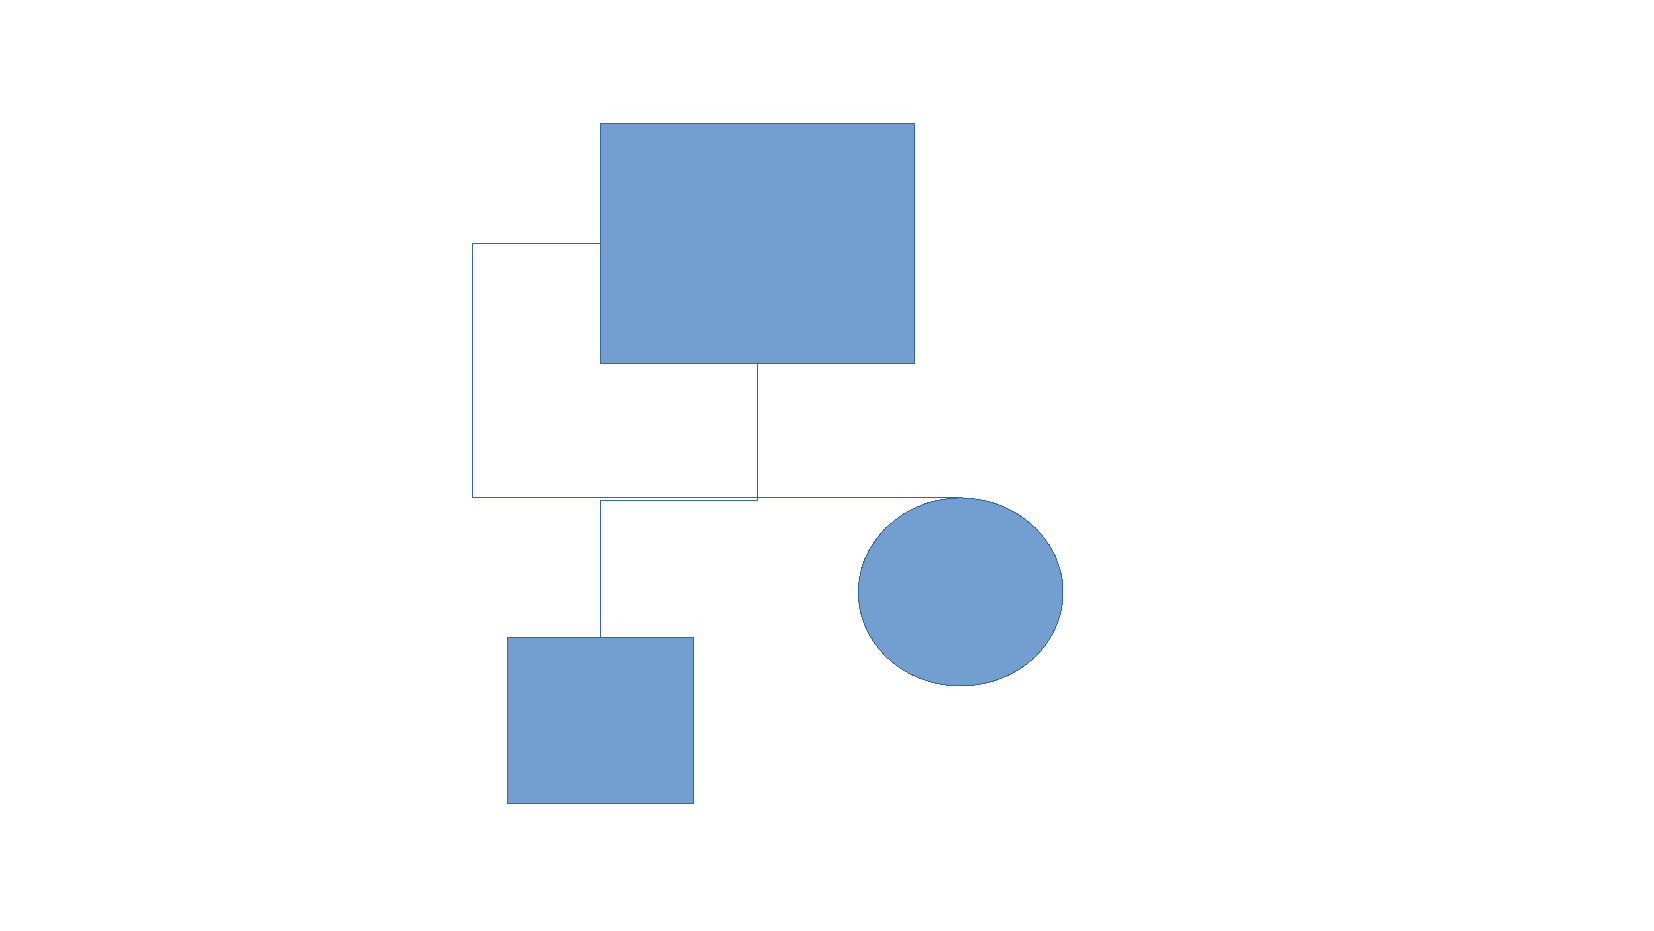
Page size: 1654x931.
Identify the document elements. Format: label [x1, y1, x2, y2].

text_box [507, 123, 1063, 804]
